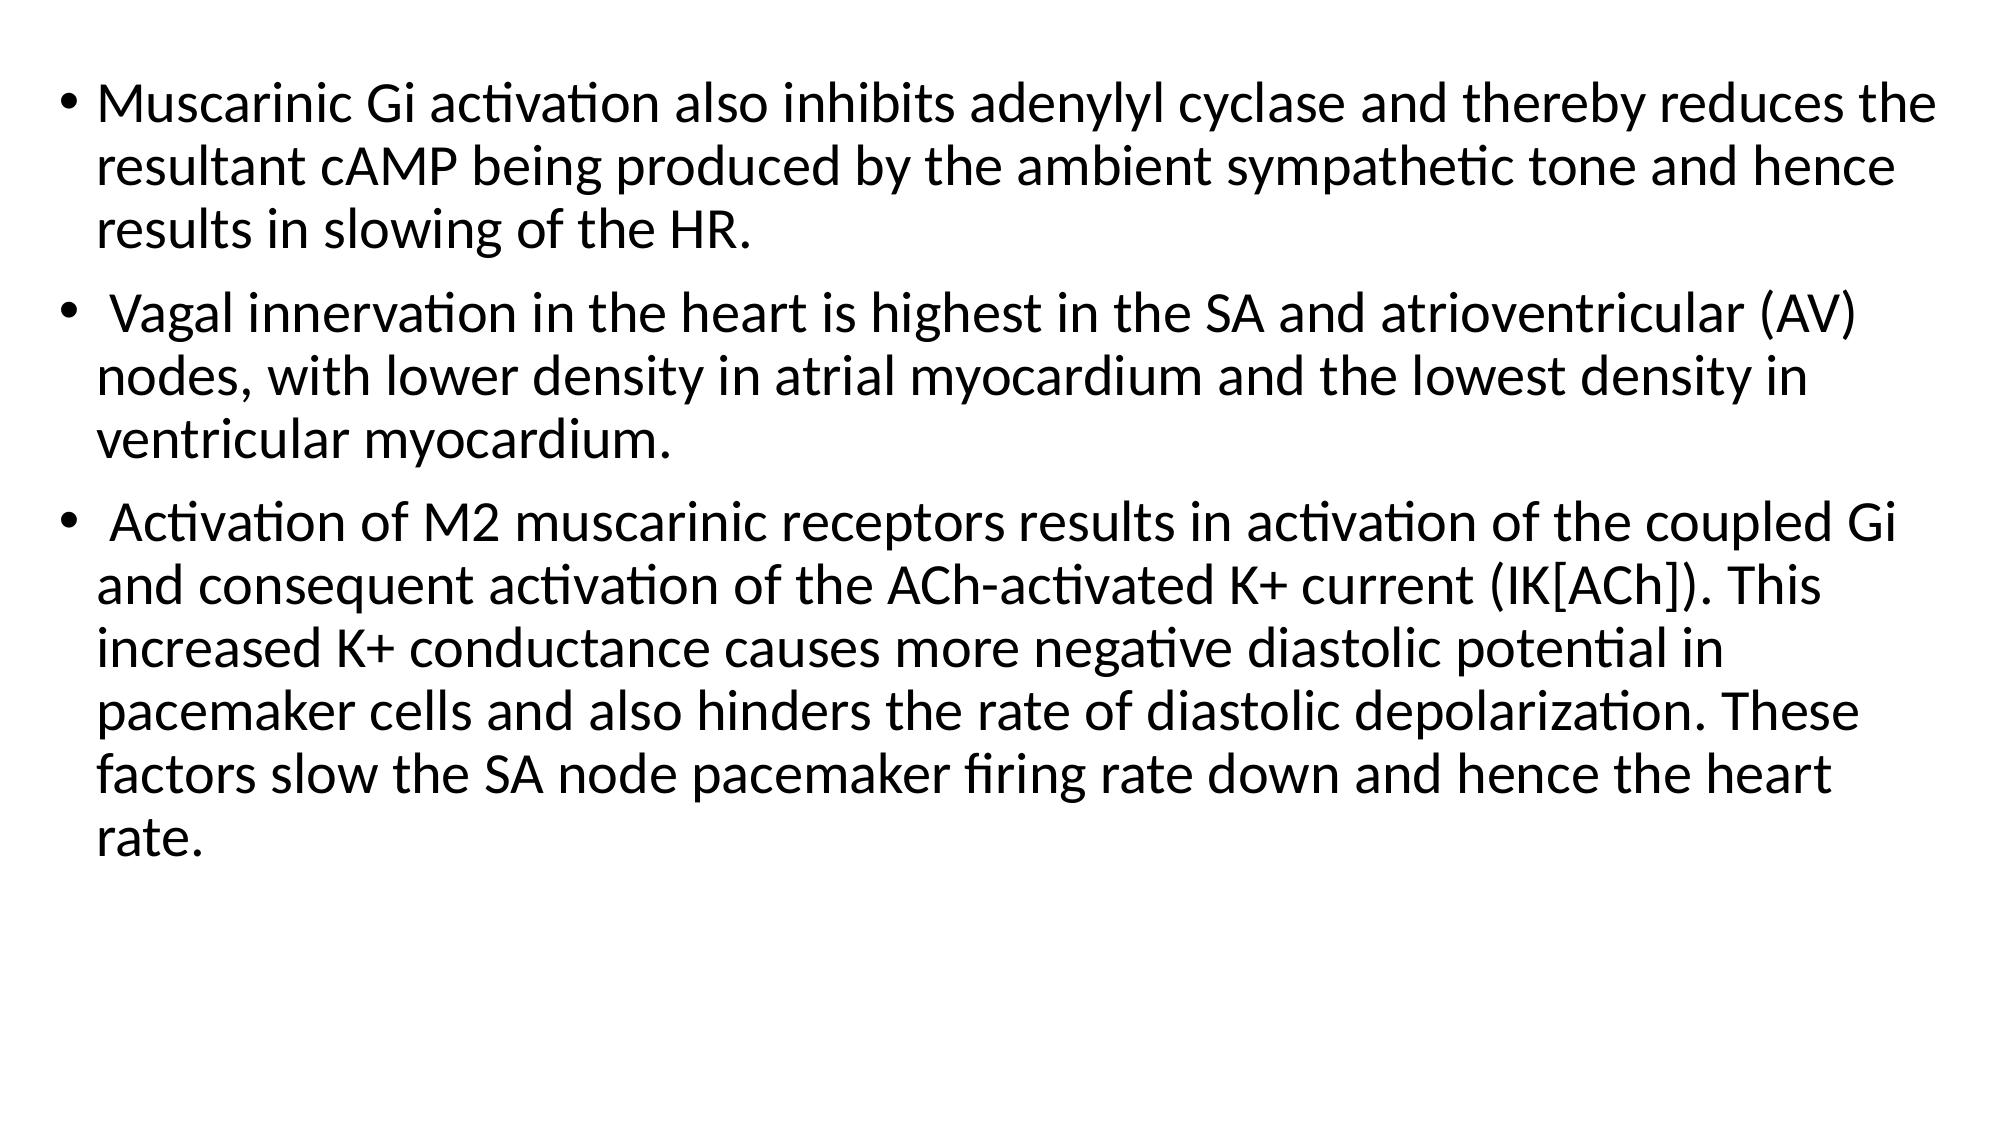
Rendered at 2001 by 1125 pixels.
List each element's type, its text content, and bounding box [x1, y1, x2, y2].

list Muscarinic Gi activation also inhibits adenylyl cyclase and thereby reduces the resultant cAMP being produced by the ambient sympathetic tone and hence results in slowing of the HR. Vagal innervation in the heart is highest in the SA and atrioventricular (AV) nodes, with lower density in atrial myocardium and the lowest density in ventricular myocardium. Activation of M2 muscarinic receptors results in activation of the coupled Gi and consequent activation of the ACh-activated K+ current (IK[ACh]). This increased K+ conductance causes more negative diastolic potential in pacemaker cells and also hinders the rate of diastolic depolarization. These factors slow the SA node pacemaker firing rate down and hence the heart rate. [43, 64, 1960, 1076]
